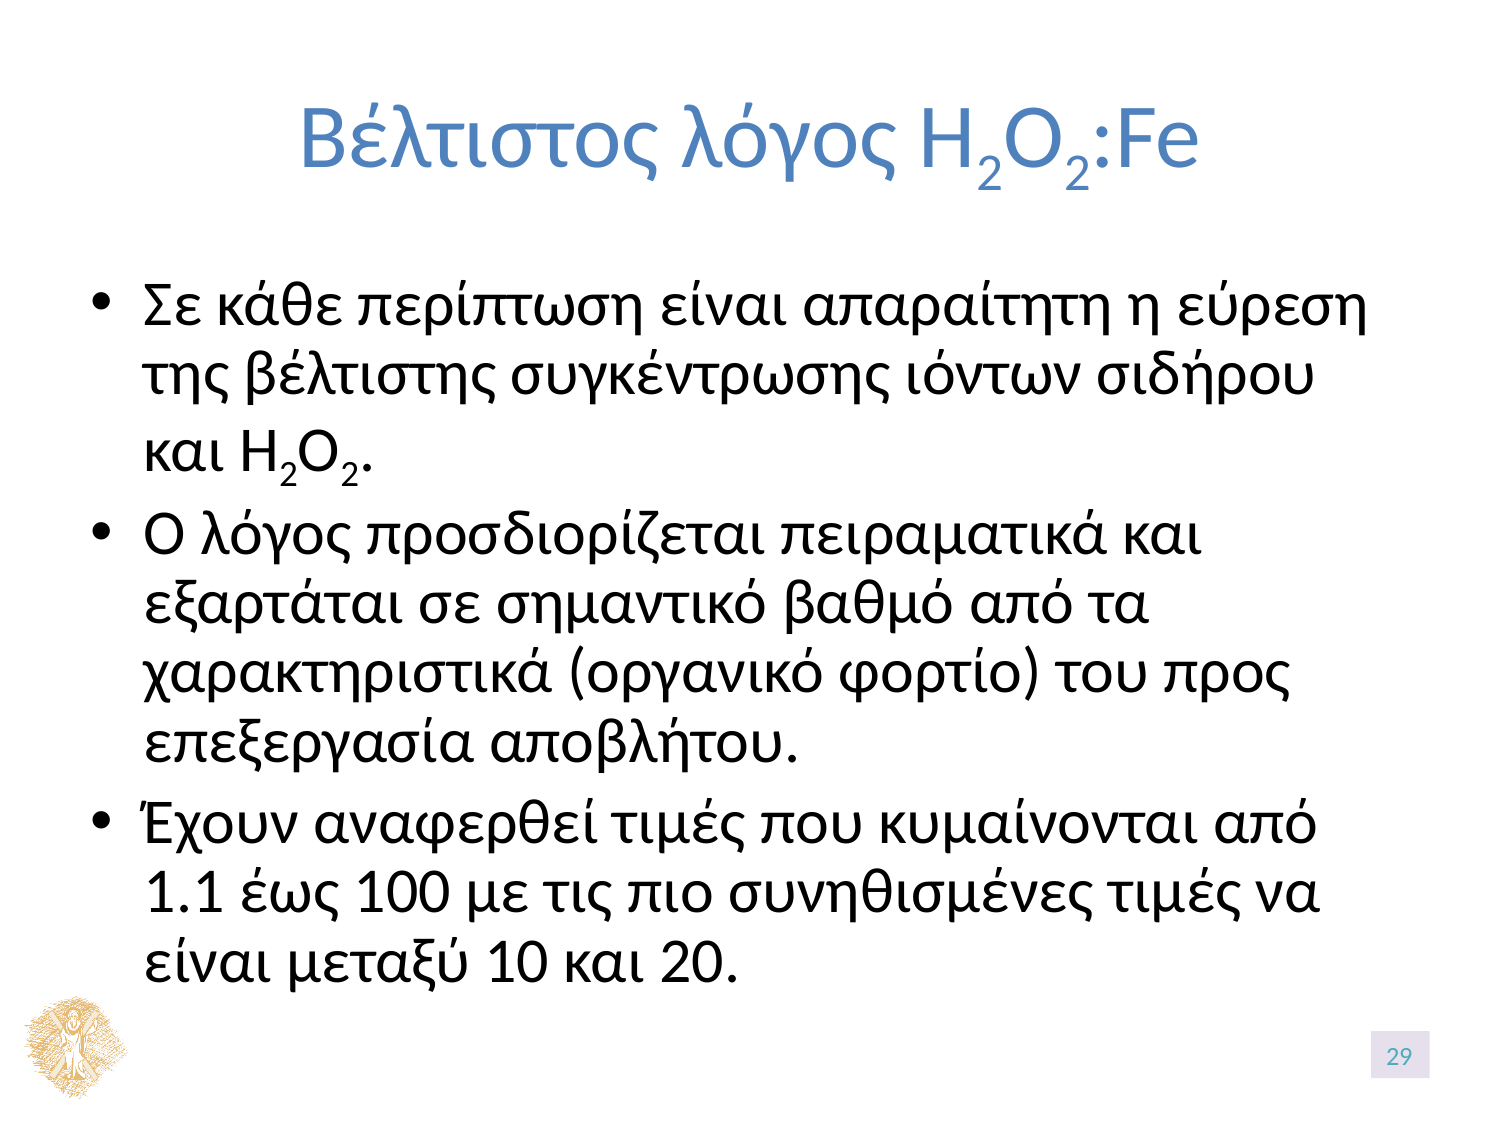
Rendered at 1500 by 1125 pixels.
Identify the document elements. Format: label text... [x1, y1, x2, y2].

text_box 29 [1371, 1031, 1430, 1079]
title Βέλτιστος λόγος H2O2:Fe [75, 45, 1425, 233]
list Σε κάθε περίπτωση είναι απαραίτητη η εύρεση της βέλτιστης συγκέντρωσης ιόντων σιδήρου και Η2Ο2. Ο λόγος προσδιορίζεται πειραματικά και εξαρτάται σε σημαντικό βαθμό από τα χαρακτηριστικά (οργανικό φορτίο) του προς επεξεργασία αποβλήτου. Έχουν αναφερθεί τιμές που κυμαίνονται από 1.1 έως 100 με τις πιο συνηθισμένες τιμές να είναι μεταξύ 10 και 20. [75, 262, 1425, 1005]
picture [17, 986, 137, 1103]
